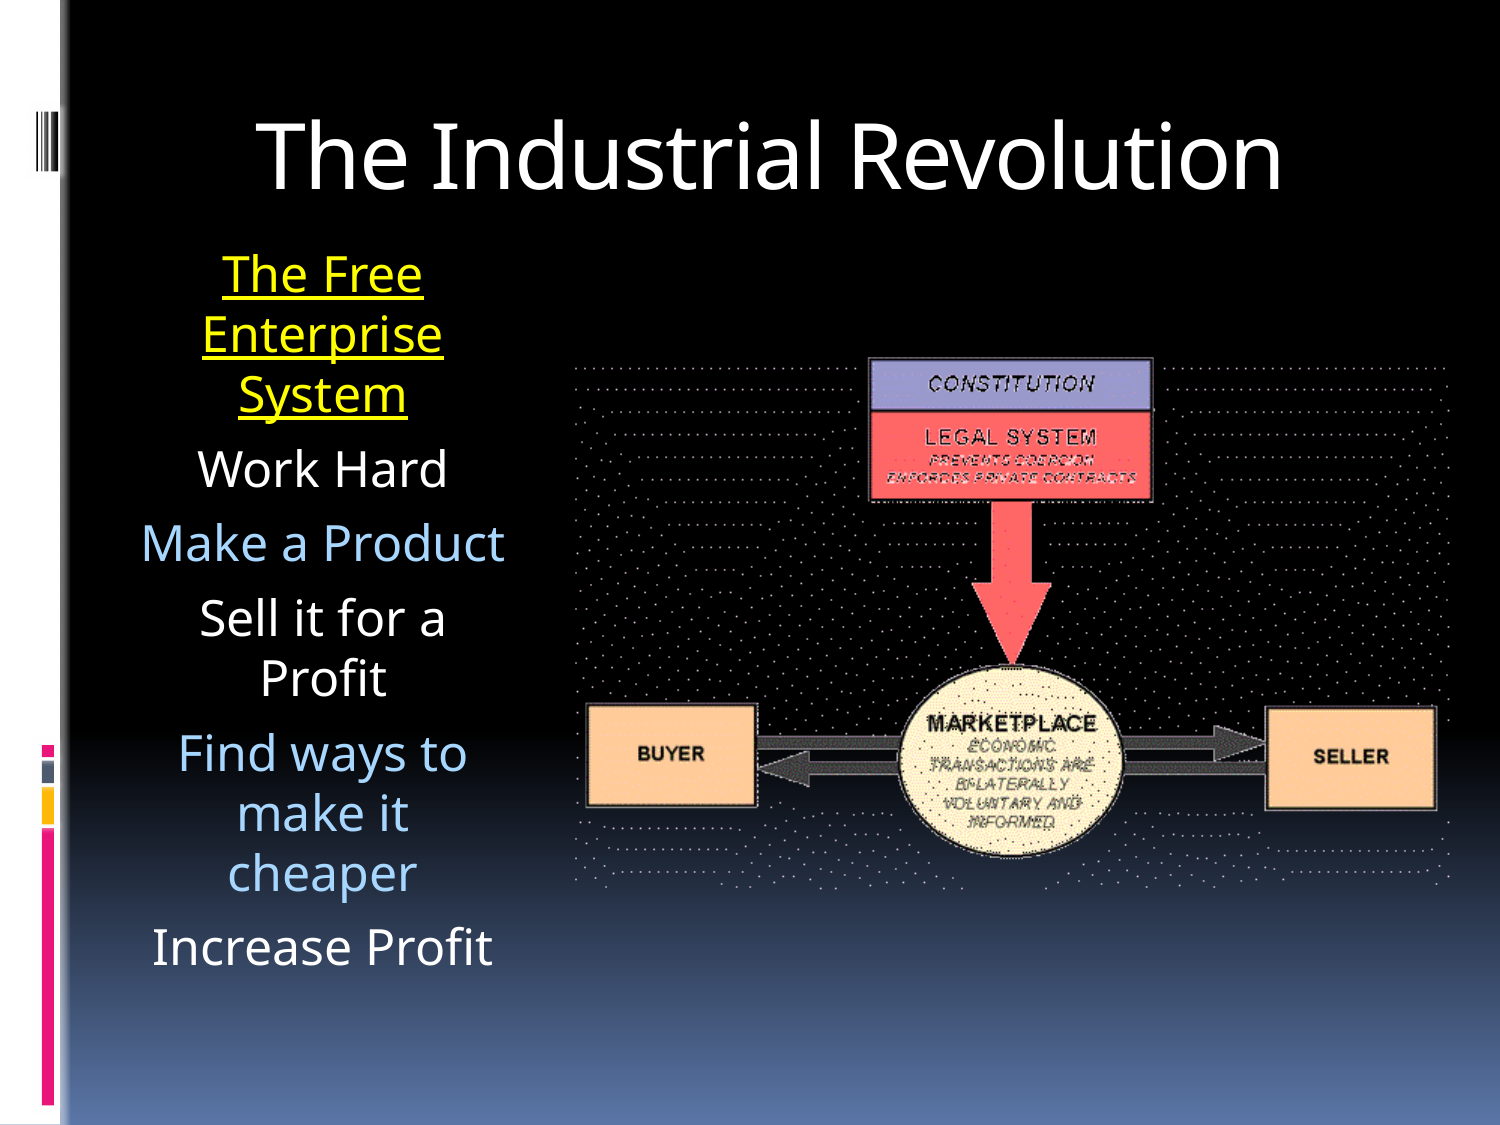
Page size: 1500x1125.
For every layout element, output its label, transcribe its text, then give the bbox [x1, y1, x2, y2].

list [561, 329, 1463, 892]
title The Industrial Revolution [112, 44, 1463, 236]
list The Free Enterprise System Work Hard Make a Product Sell it for a Profit Find ways to make it cheaper Increase Profit [112, 235, 525, 986]
